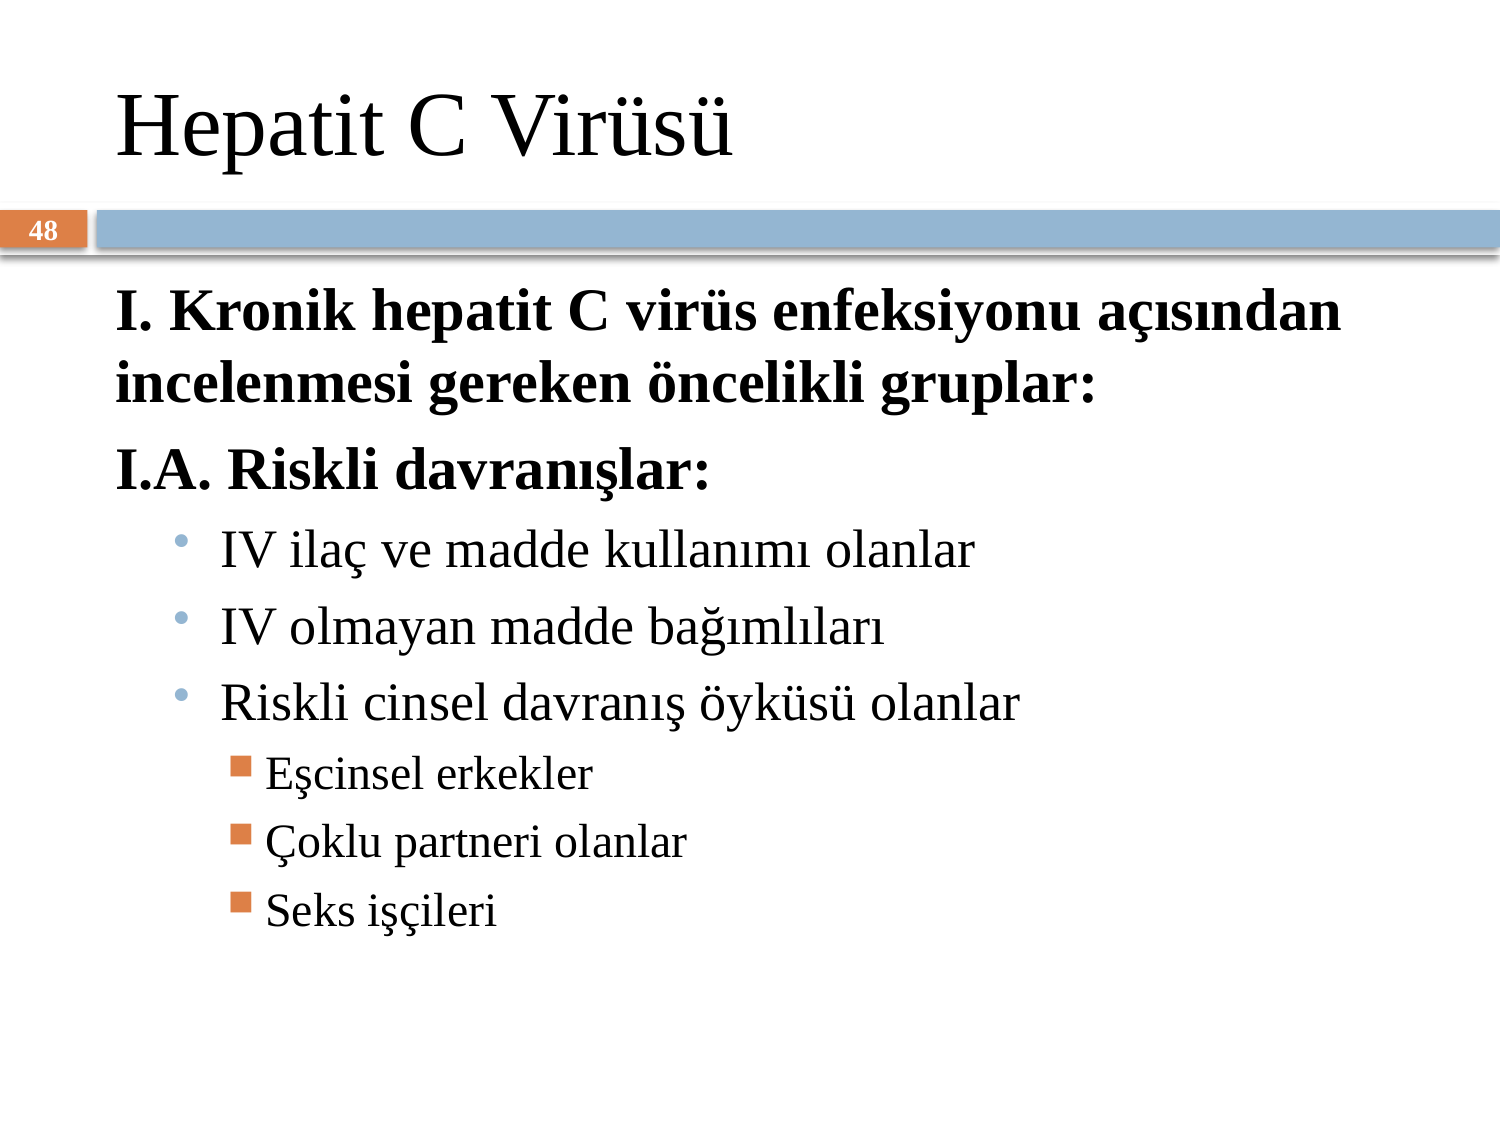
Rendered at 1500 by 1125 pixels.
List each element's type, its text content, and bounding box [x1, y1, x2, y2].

slide_number 48 [0, 208, 88, 249]
list I. Kronik hepatit C virüs enfeksiyonu açısından incelenmesi gereken öncelikli gruplar: I.A. Riskli davranışlar: IV ilaç ve madde kullanımı olanlar IV olmayan madde bağımlıları Riskli cinsel davranış öyküsü olanlar Eşcinsel erkekler Çoklu partneri olanlar Seks işçileri [100, 262, 1438, 1000]
title Hepatit C Virüsü [100, 37, 1438, 200]
